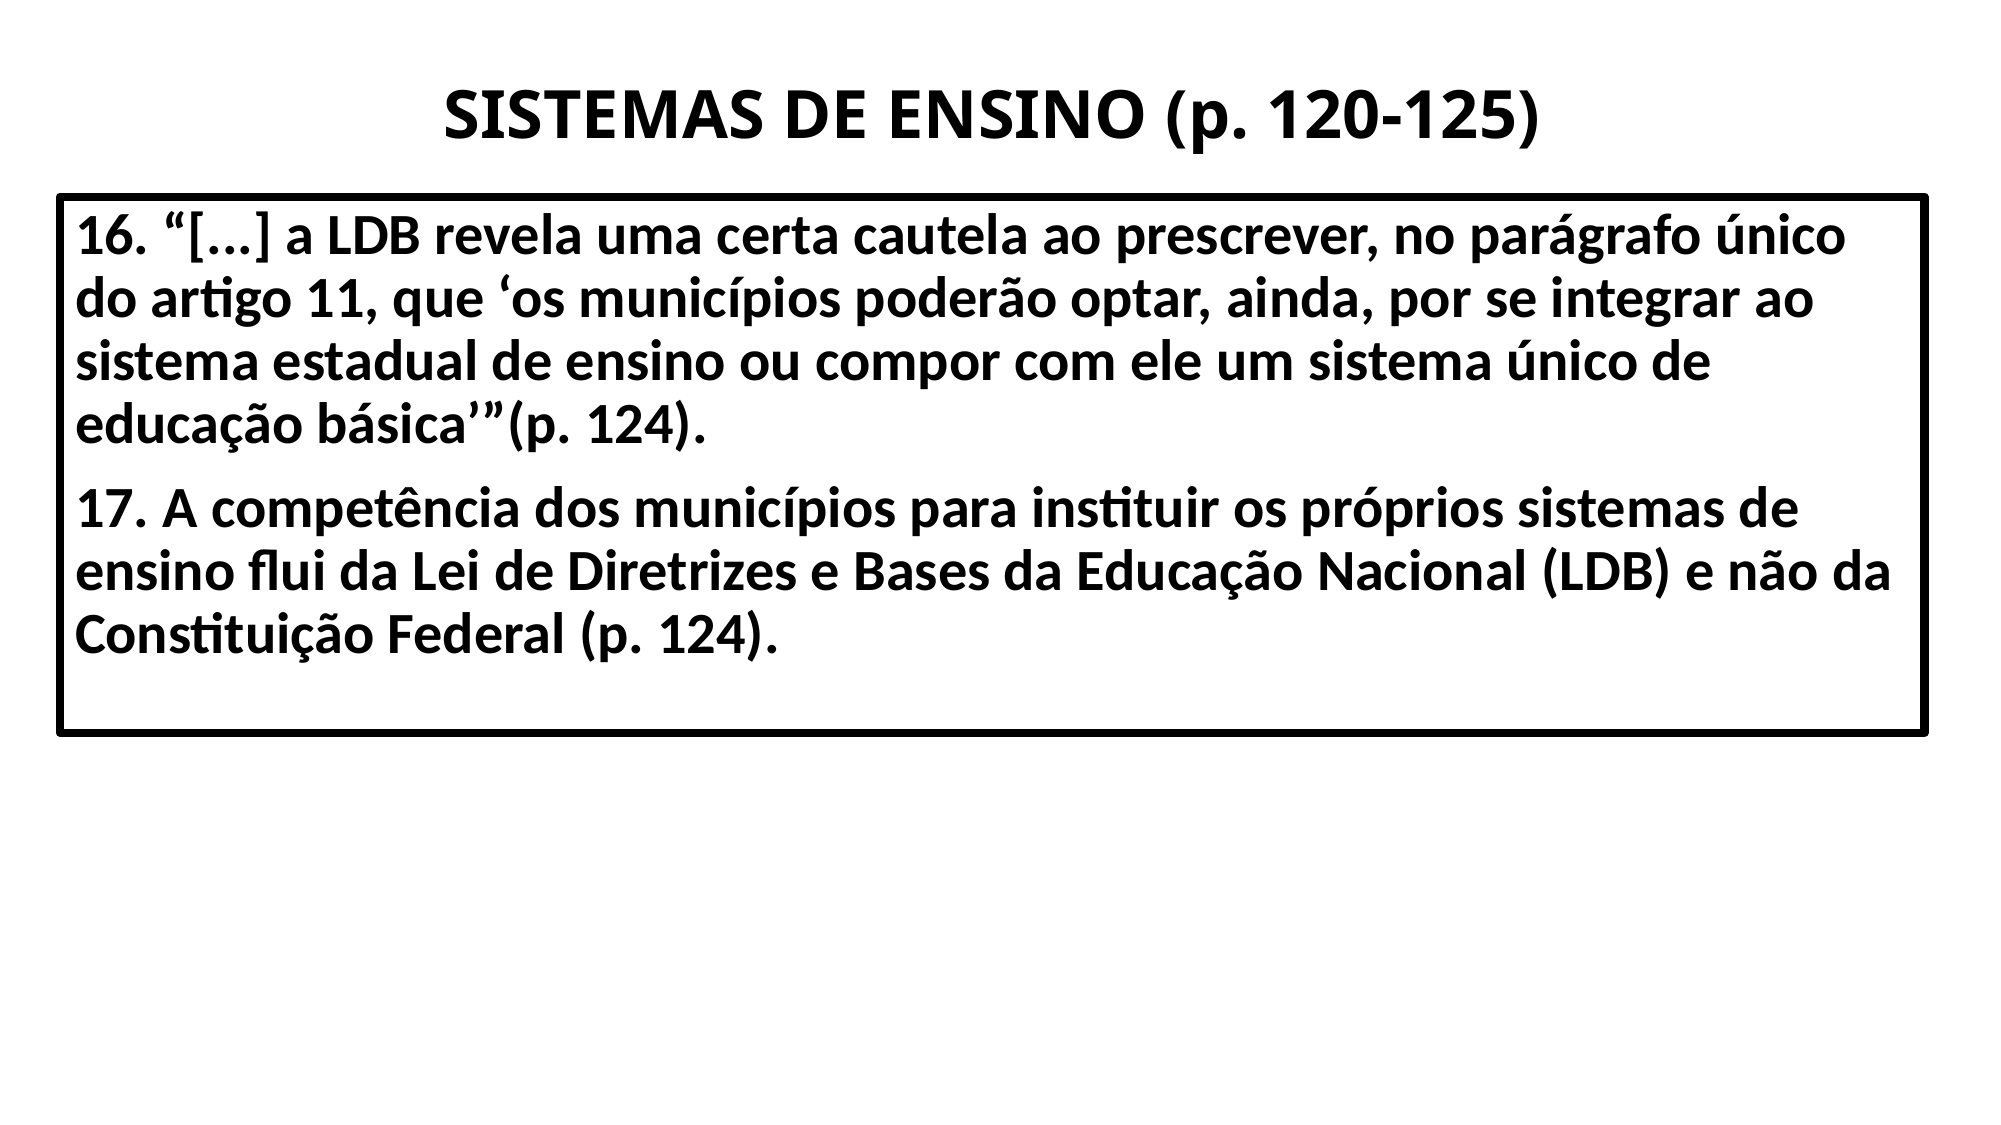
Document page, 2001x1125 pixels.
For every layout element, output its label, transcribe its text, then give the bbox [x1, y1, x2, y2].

list 16. “[...] a LDB revela uma certa cautela ao prescrever, no parágrafo único do artigo 11, que ‘os municípios poderão optar, ainda, por se integrar ao sistema estadual de ensino ou compor com ele um sistema único de educação básica’”(p. 124). 17. A competência dos municípios para instituir os próprios sistemas de ensino flui da Lei de Diretrizes e Bases da Educação Nacional (LDB) e não da Constituição Federal (p. 124). [60, 196, 1925, 733]
title SISTEMAS DE ENSINO (p. 120-125) [60, 59, 1925, 174]
